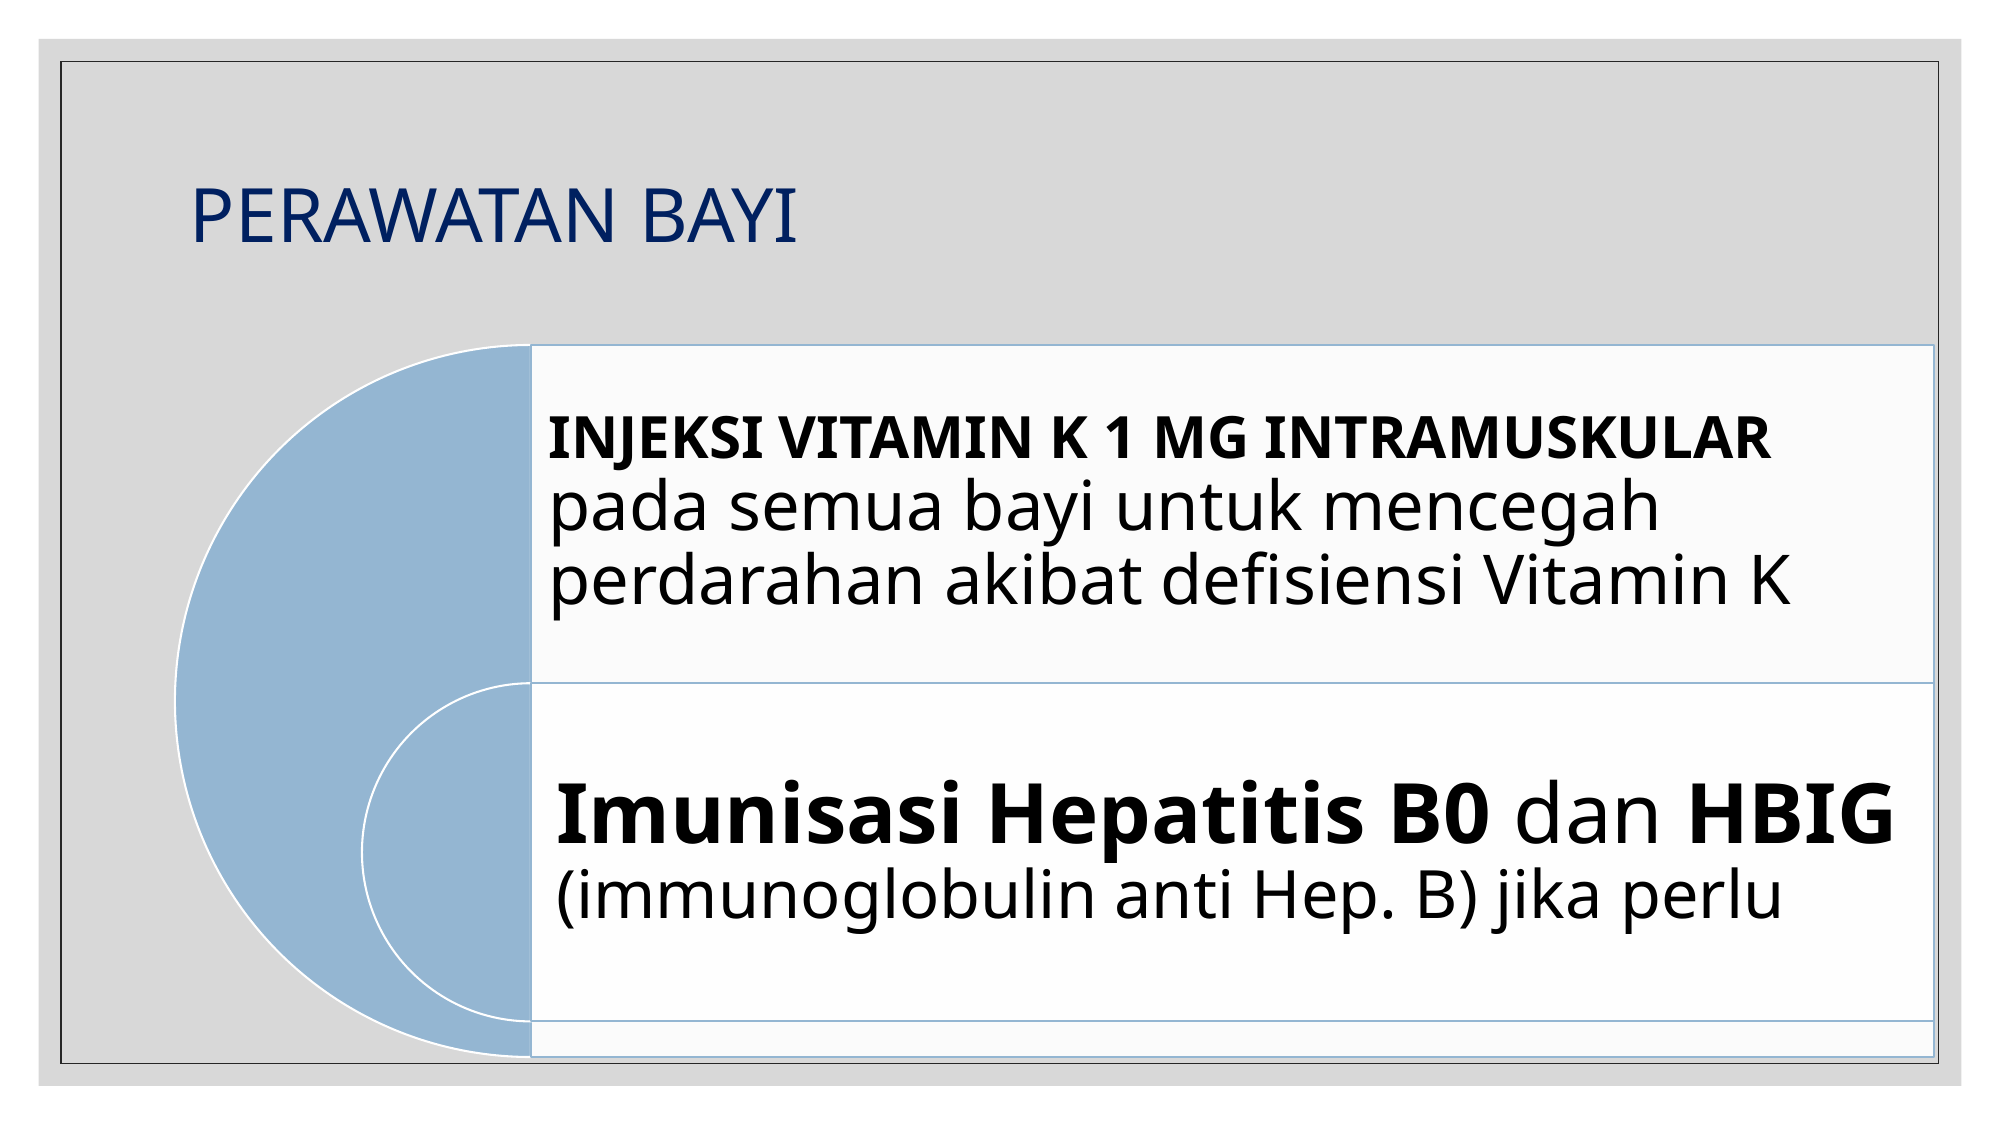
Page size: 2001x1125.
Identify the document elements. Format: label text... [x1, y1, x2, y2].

title PERAWATAN BAYI [174, 105, 1825, 331]
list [174, 344, 1935, 1058]
